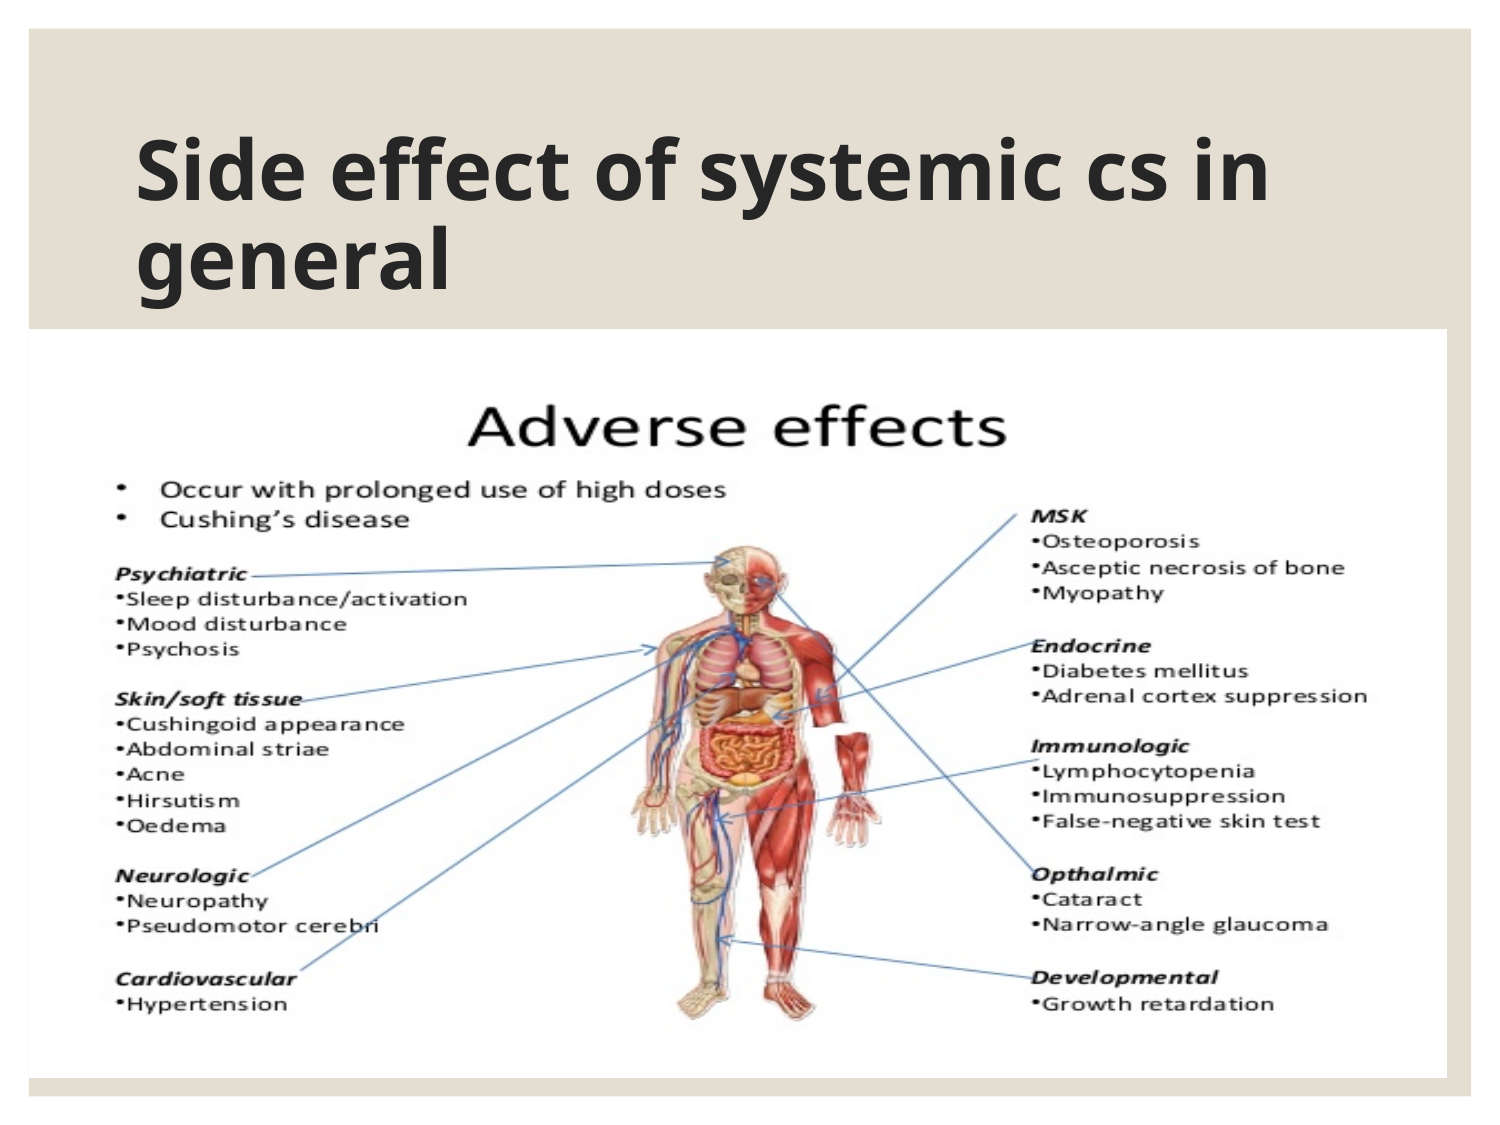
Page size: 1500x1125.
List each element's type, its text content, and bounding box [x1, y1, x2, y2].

picture [29, 329, 1447, 1079]
title Side effect of systemic cs in general [120, 105, 1380, 325]
